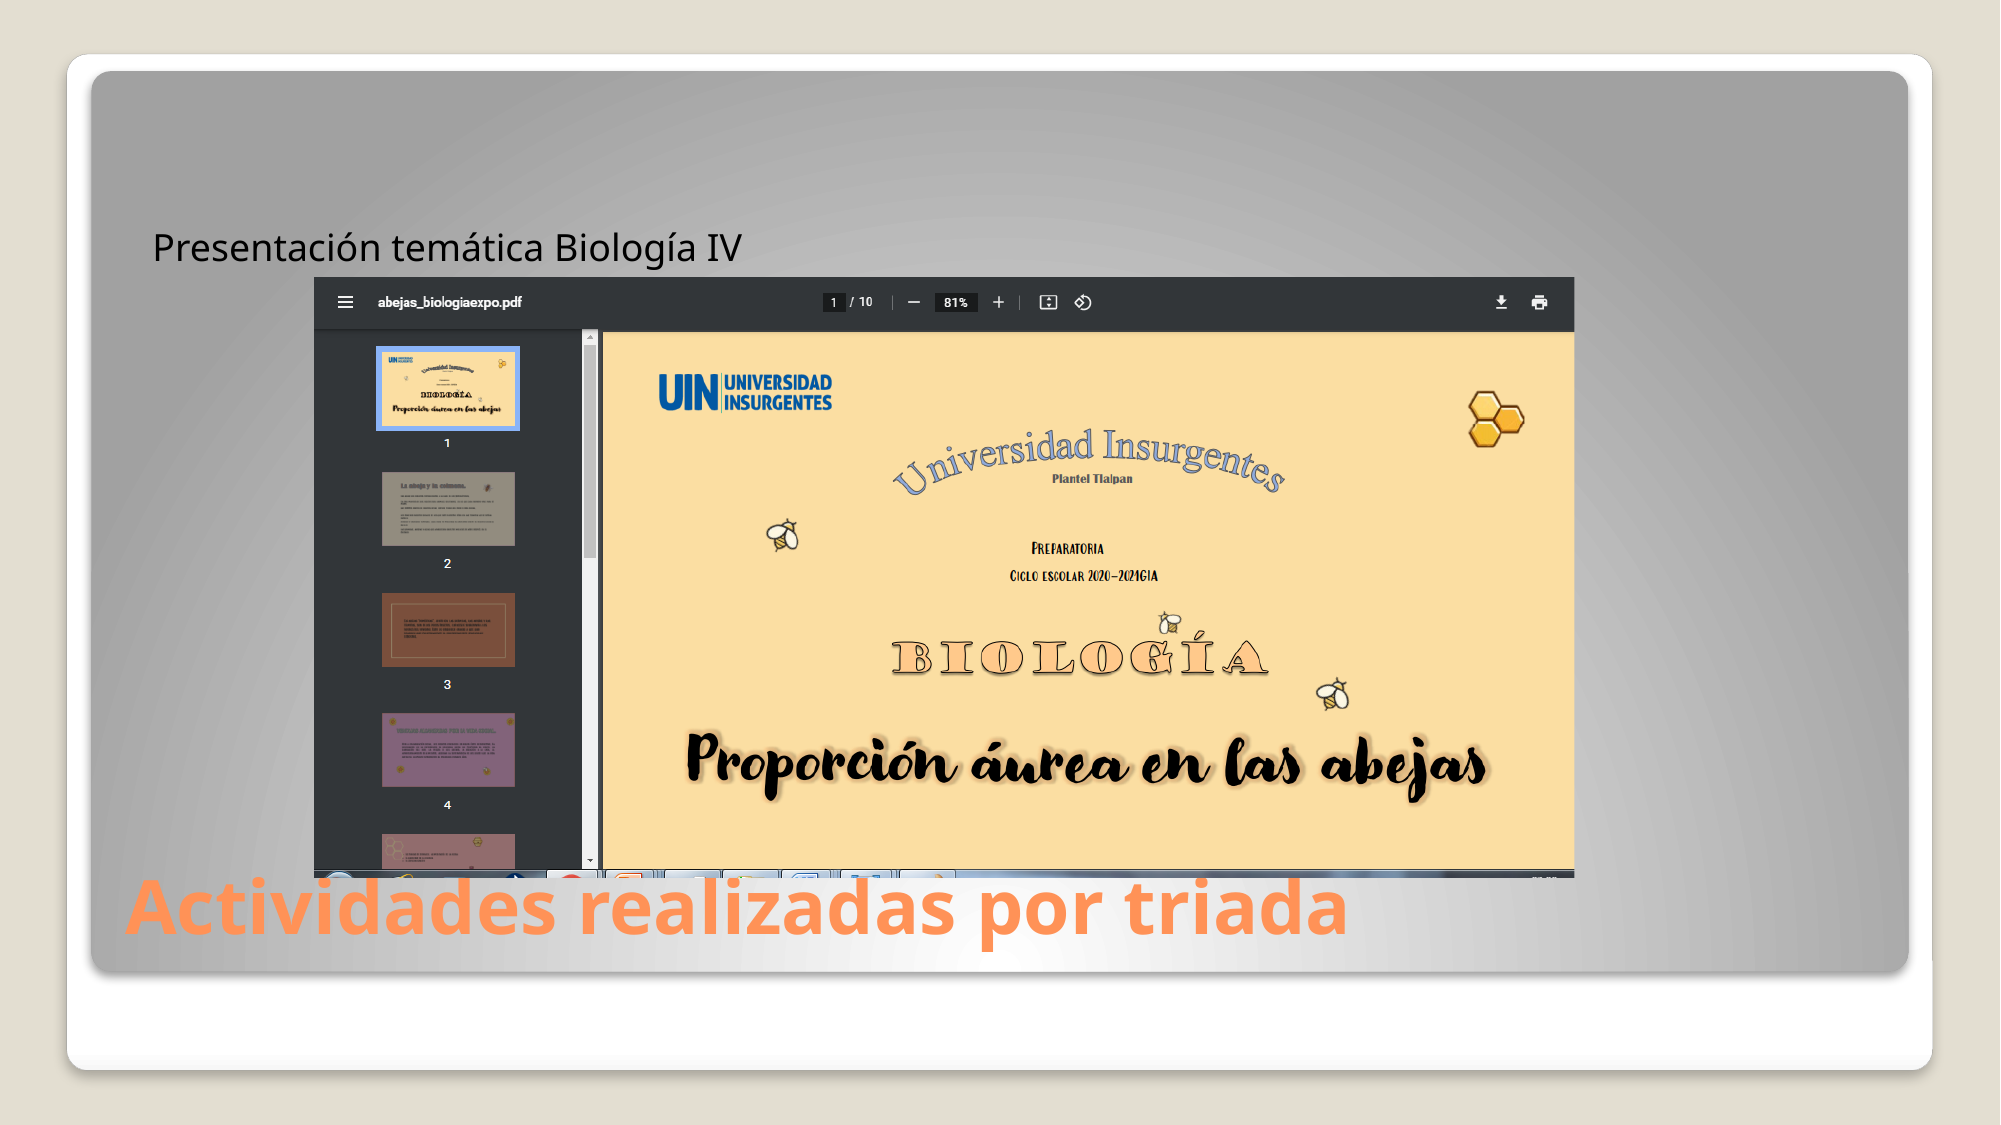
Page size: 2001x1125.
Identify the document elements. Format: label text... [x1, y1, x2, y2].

text_box Presentación temática Biología IV [137, 216, 1010, 277]
picture [313, 277, 1575, 878]
title Actividades realizadas por triada [110, 817, 1900, 991]
